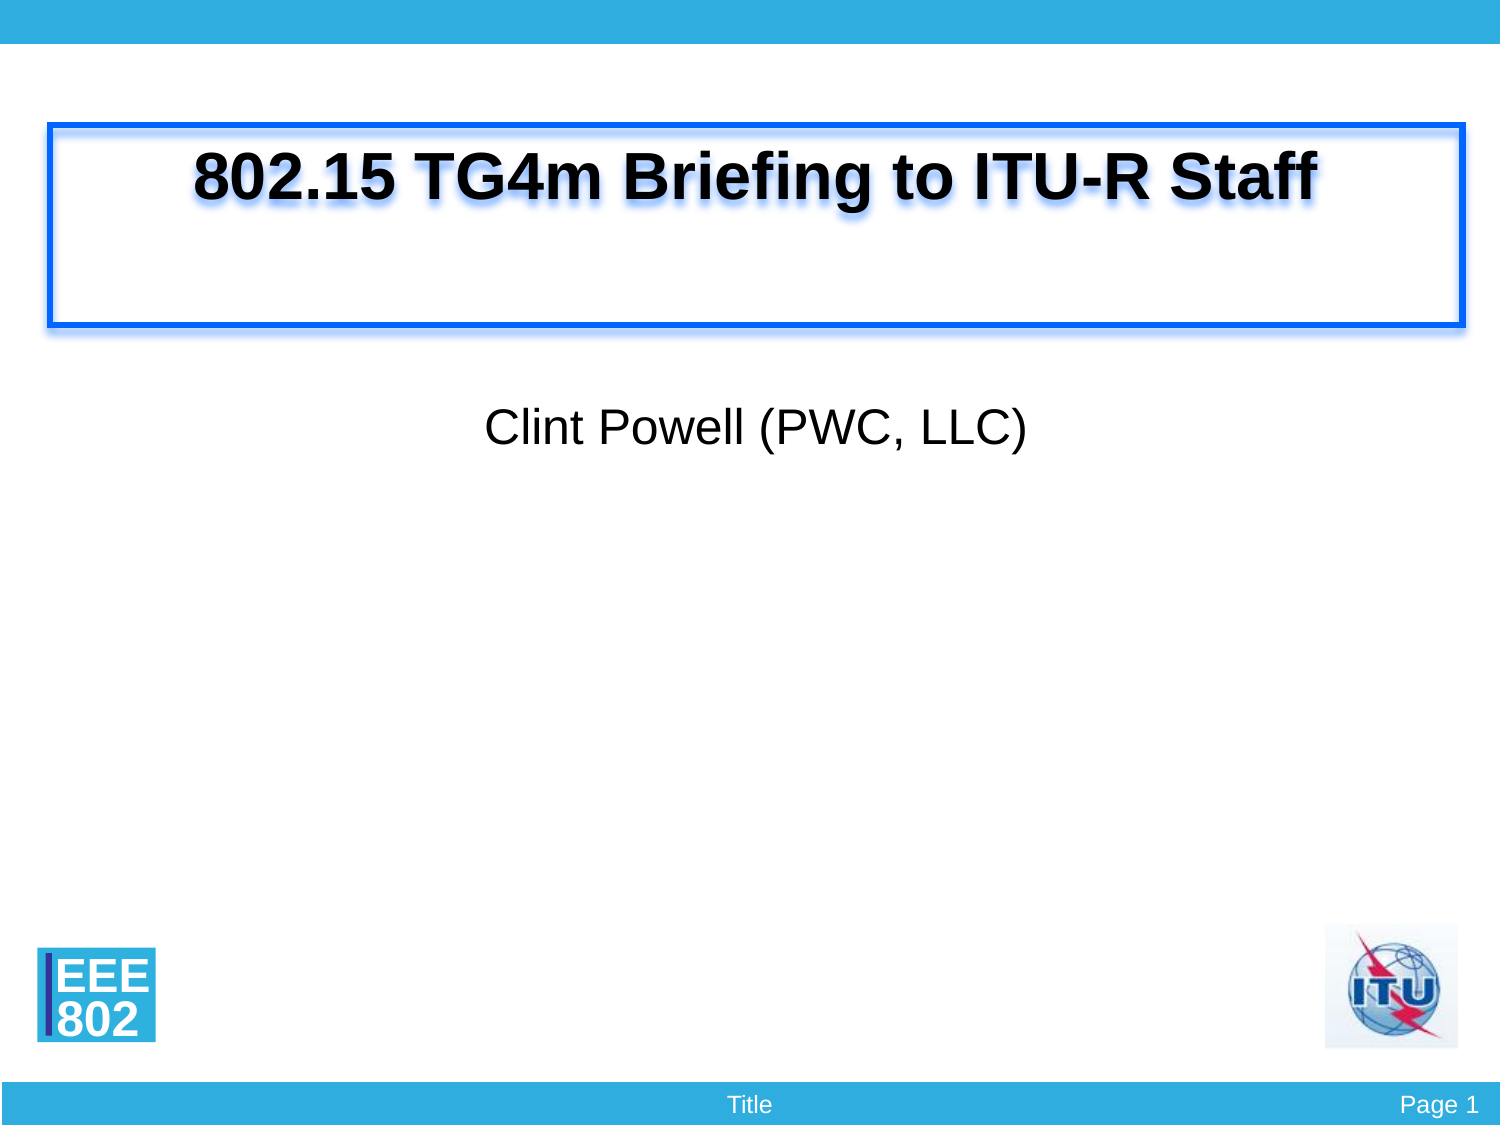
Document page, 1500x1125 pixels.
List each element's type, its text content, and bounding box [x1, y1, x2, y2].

title 802.15 TG4m Briefing to ITU-R Staff [49, 124, 1463, 326]
subtitle Clint Powell (PWC, LLC) [62, 387, 1451, 963]
picture [1325, 924, 1458, 1050]
